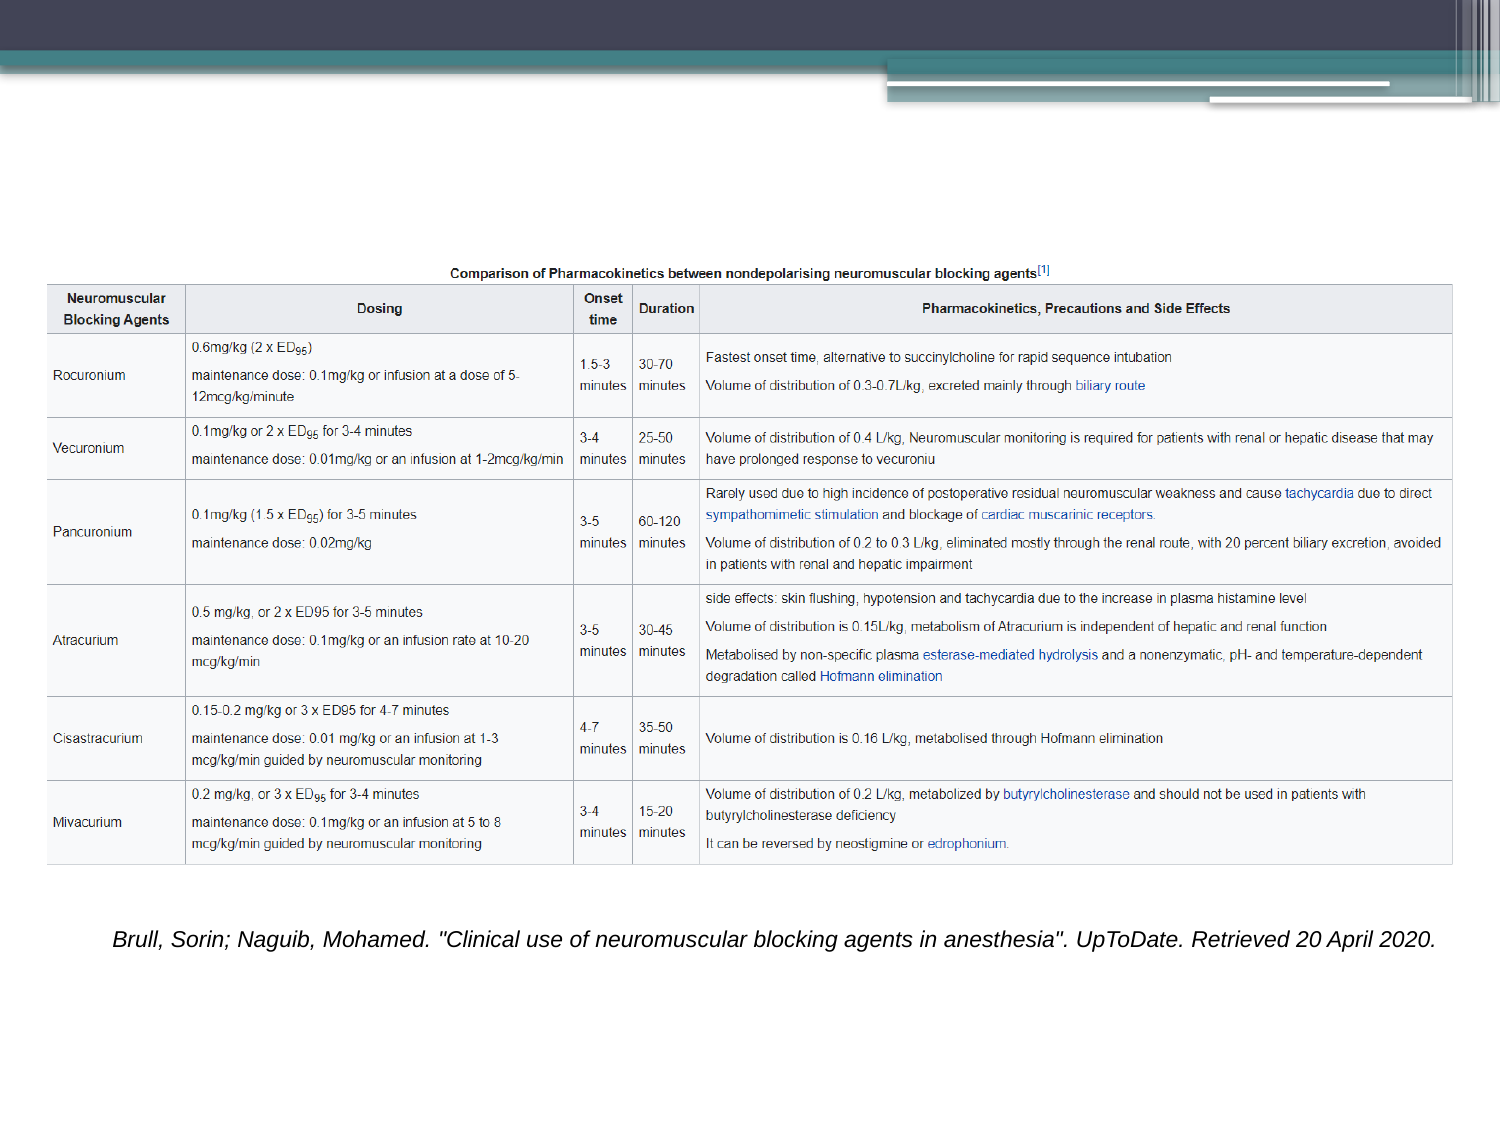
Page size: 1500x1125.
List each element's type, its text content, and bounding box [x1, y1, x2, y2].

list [47, 259, 1453, 866]
text_box Brull, Sorin; Naguib, Mohamed. "Clinical use of neuromuscular blocking agents in anesthesia". UpToDate. Retrieved 20 April 2020. [47, 916, 1453, 960]
